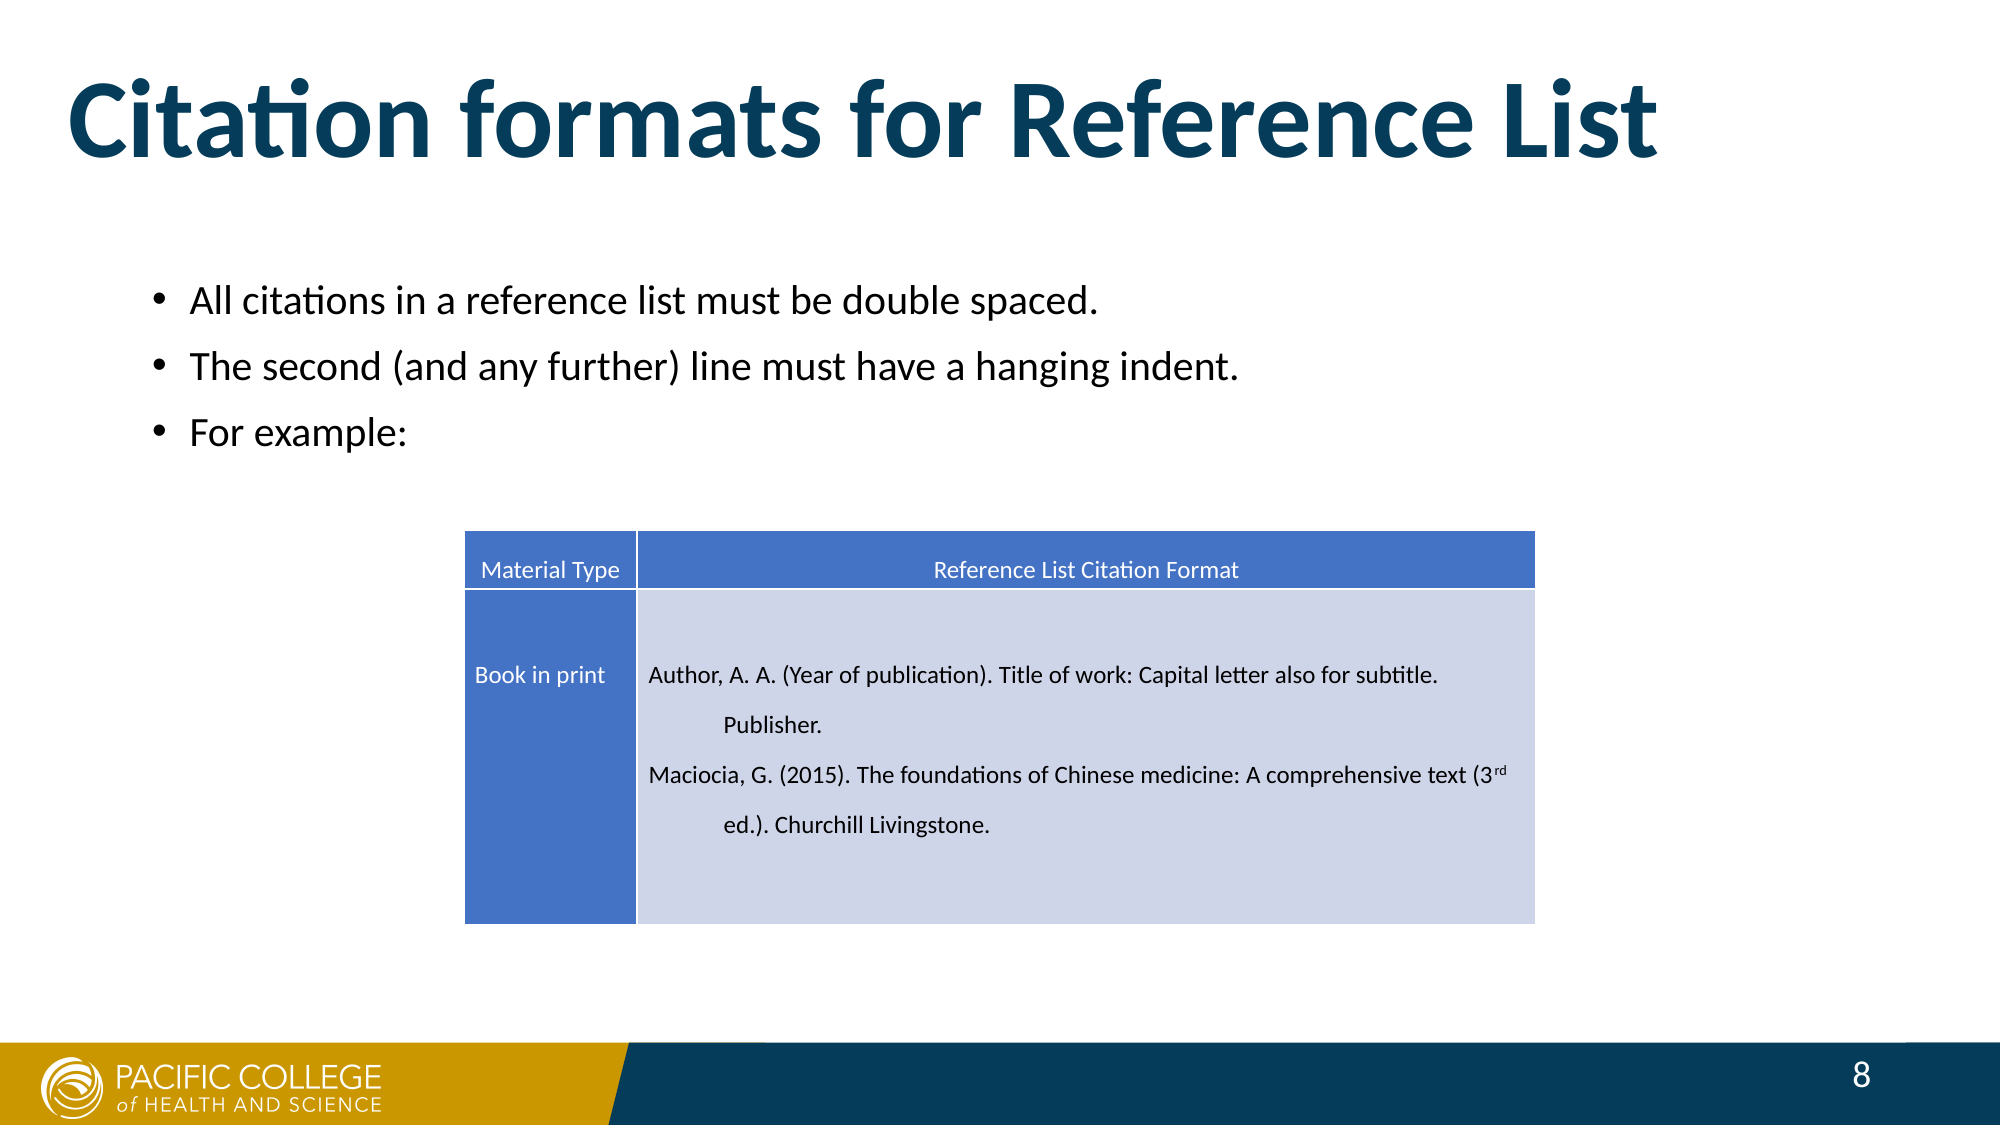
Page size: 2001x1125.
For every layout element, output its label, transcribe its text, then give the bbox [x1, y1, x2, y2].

slide_number 8 [1837, 1042, 2000, 1103]
picture [41, 1057, 381, 1119]
table_header Reference List Citation Format [638, 531, 1535, 588]
table_cell Book in print [465, 590, 636, 924]
table_header Material Type [465, 531, 636, 588]
table_cell Author, A. A. (Year of publication). Title of work: Capital letter also for subtitle. Publisher. Maciocia, G. (2015). The foundations of Chinese medicine: A comprehensive text (3rd ed.). Churchill Livingstone. [638, 590, 1535, 924]
text_box All citations in a reference list must be double spaced. The second (and any further) line must have a hanging indent. For example: [137, 271, 1863, 985]
text_box Citation formats for Reference List [53, 53, 1864, 271]
